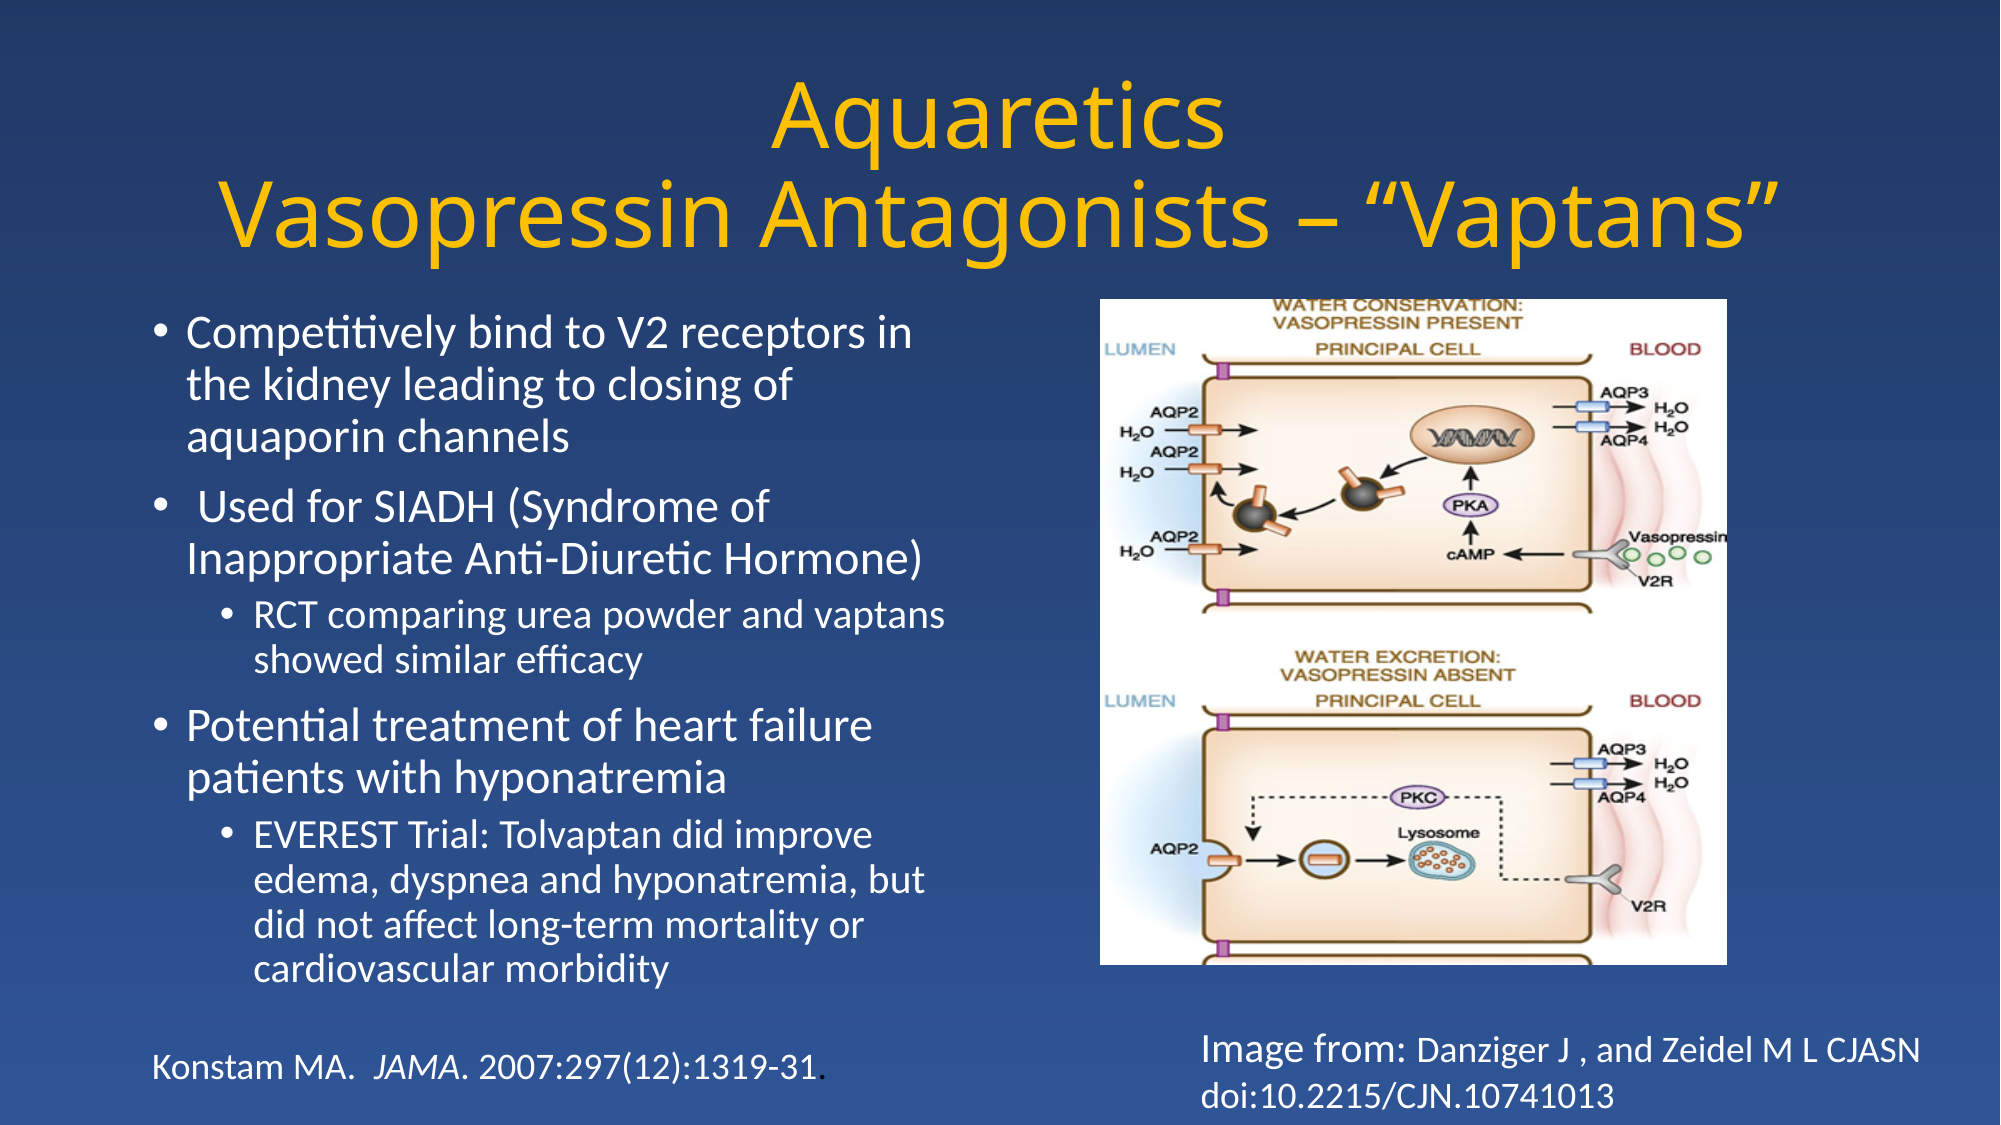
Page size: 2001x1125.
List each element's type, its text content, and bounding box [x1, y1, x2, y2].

text_box Konstam MA. JAMA. 2007:297(12):1319-31. [137, 1034, 1185, 1094]
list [1100, 299, 1727, 965]
list Competitively bind to V2 receptors in the kidney leading to closing of aquaporin channels Used for SIADH (Syndrome of Inappropriate Anti-Diuretic Hormone) RCT comparing urea powder and vaptans showed similar efficacy Potential treatment of heart failure patients with hyponatremia EVEREST Trial: Tolvaptan did improve edema, dyspnea and hyponatremia, but did not affect long-term mortality or cardiovascular morbidity [137, 299, 988, 1014]
title Aquaretics Vasopressin Antagonists – “Vaptans” [137, 59, 1863, 278]
text_box Image from: Danziger J , and Zeidel M L CJASN doi:10.2215/CJN.10741013 [1185, 1013, 1979, 1125]
